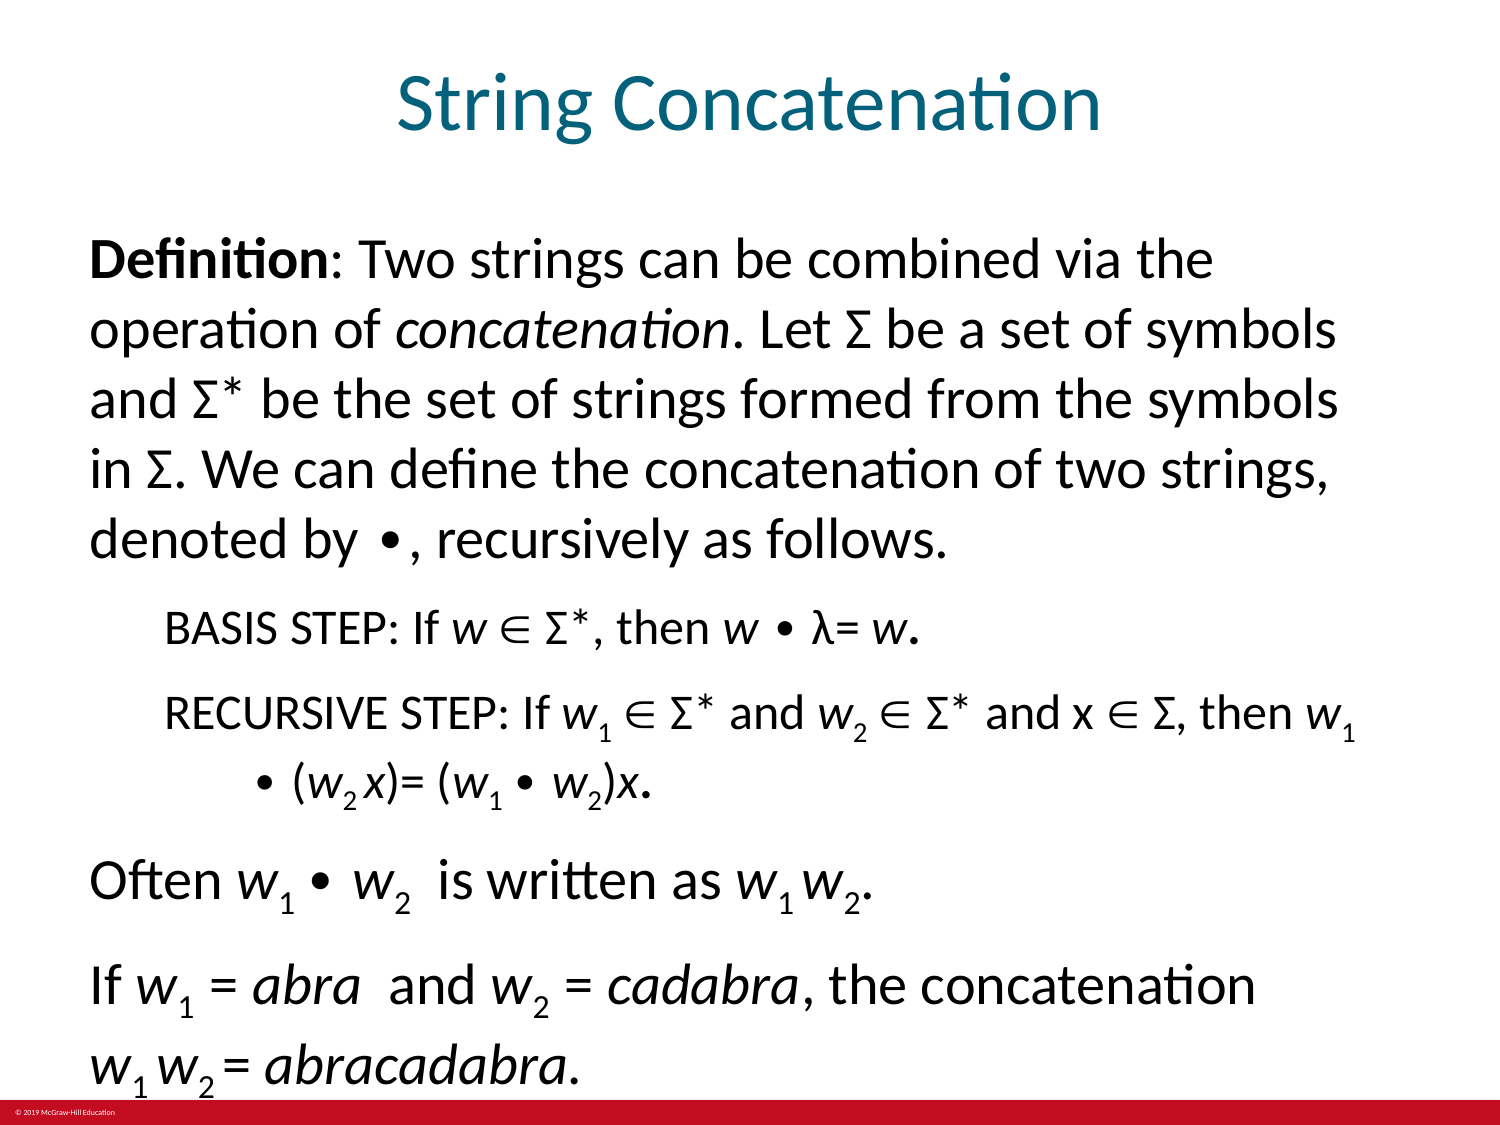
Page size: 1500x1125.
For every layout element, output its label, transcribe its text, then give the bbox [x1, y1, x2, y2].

list Definition: Two strings can be combined via the operation of concatenation. Let Σ be a set of symbols and Σ* be the set of strings formed from the symbols in Σ. We can define the concatenation of two strings, denoted by ∙, recursively as follows. BASIS STEP: If w  Σ*, then w ∙ λ= w. RECURSIVE STEP: If w1  Σ* and w2  Σ* and x  Σ, then w1 ∙ (w2 x)= (w1 ∙ w2)x. Often w1 ∙ w2 is written as w1 w2. If w1 = abra and w2 = cadabra, the concatenation w1 w2 = abracadabra. [75, 212, 1410, 1075]
title String Concatenation [0, 0, 1500, 195]
